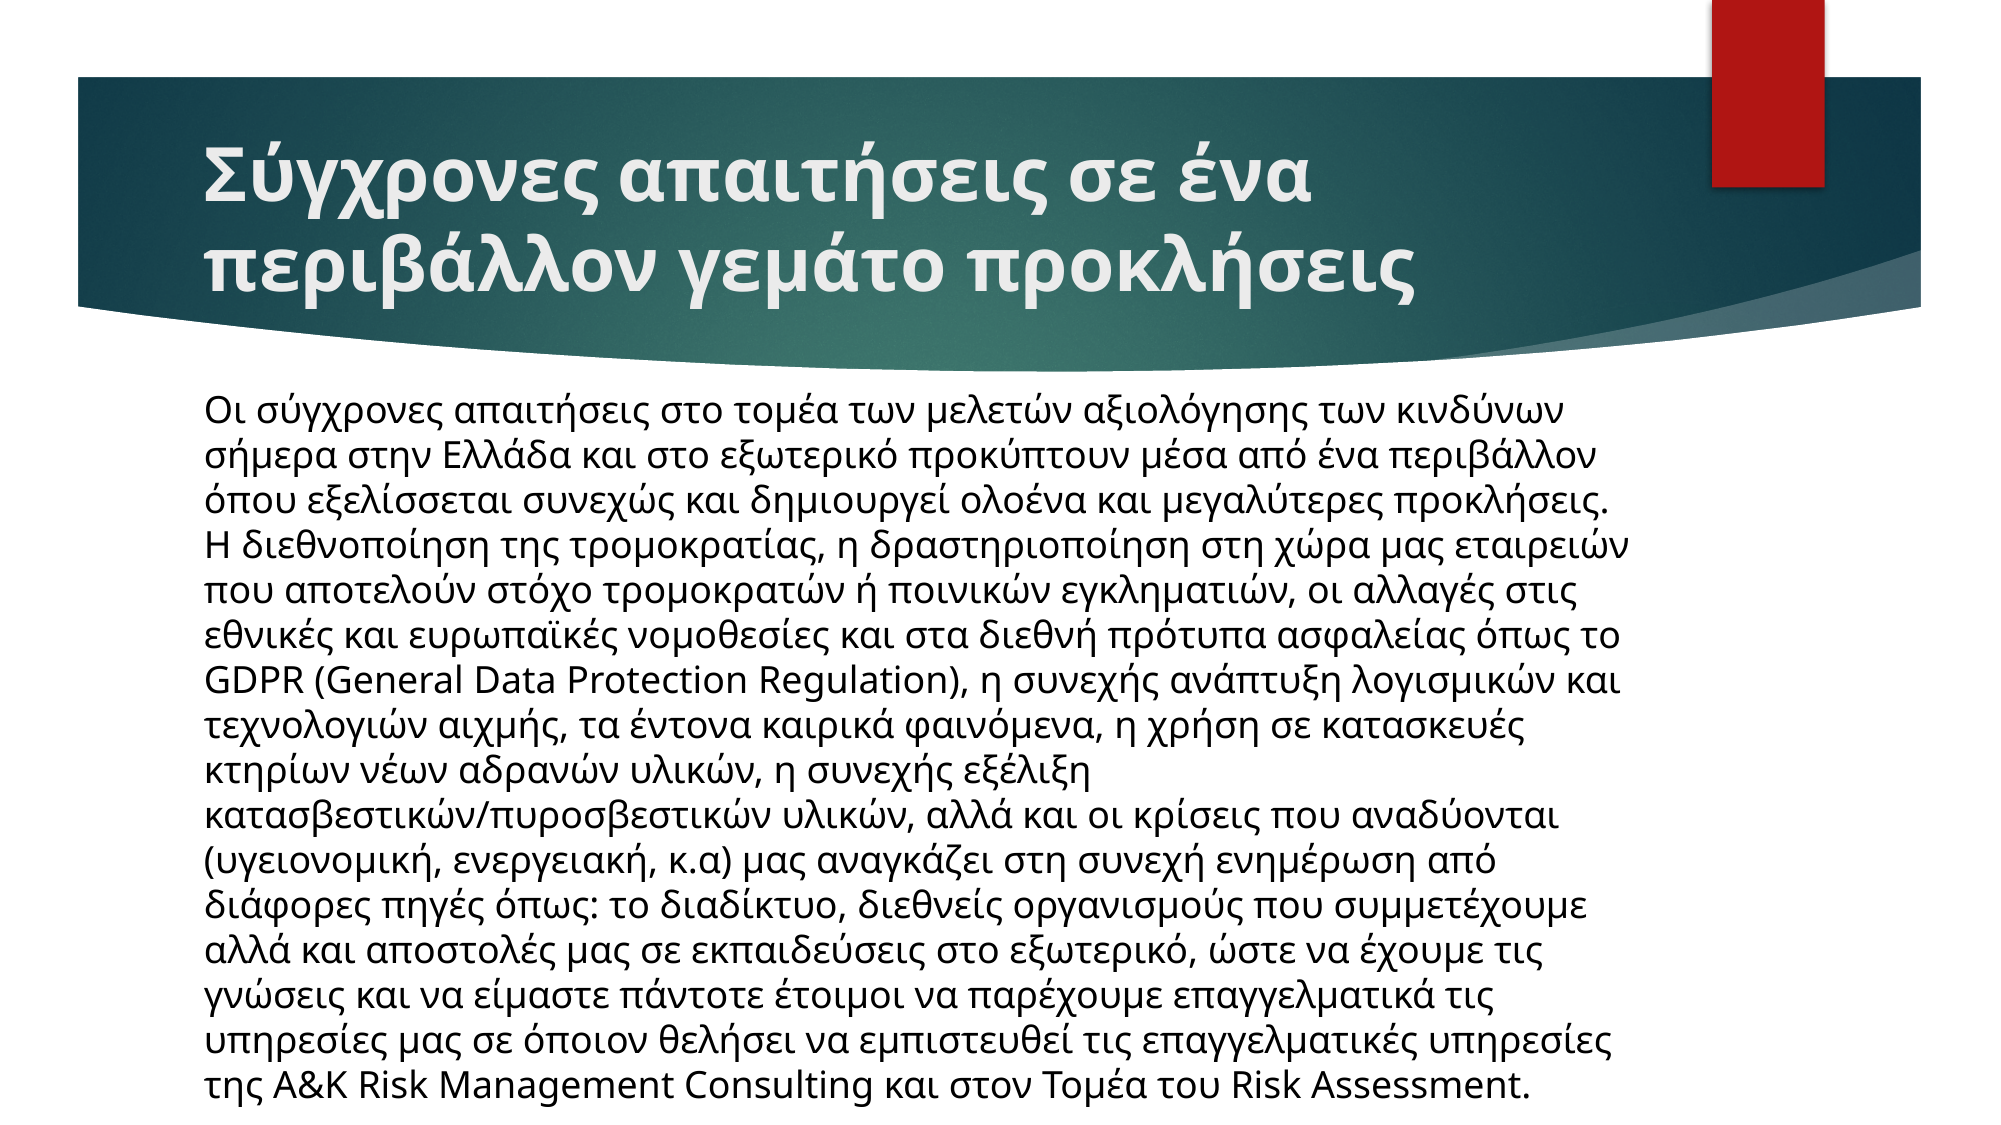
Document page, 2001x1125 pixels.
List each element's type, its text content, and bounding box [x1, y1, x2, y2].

title Σύγχρονες απαιτήσεις σε ένα περιβάλλον γεμάτο προκλήσεις [188, 158, 1637, 275]
text_box Οι σύγχρονες απαιτήσεις στο τομέα των μελετών αξιολόγησης των κινδύνων σήμερα στην Ελλάδα και στο εξωτερικό προκύπτουν μέσα από ένα περιβάλλον όπου εξελίσσεται συνεχώς και δημιουργεί ολοένα και μεγαλύτερες προκλήσεις. Η διεθνοποίηση της τρομοκρατίας, η δραστηριοποίηση στη χώρα μας εταιρειών που αποτελούν στόχο τρομοκρατών ή ποινικών εγκληματιών, οι αλλαγές στις εθνικές και ευρωπαϊκές νομοθεσίες και στα διεθνή πρότυπα ασφαλείας όπως το GDPR (General Data Protection Regulation), η συνεχής ανάπτυξη λογισμικών και τεχνολογιών αιχμής, τα έντονα καιρικά φαινόμενα, η χρήση σε κατασκευές κτηρίων νέων αδρανών υλικών, η συνεχής εξέλιξη κατασβεστικών/πυροσβεστικών υλικών, αλλά και οι κρίσεις που αναδύονται (υγειονομική, ενεργειακή, κ.α) μας αναγκάζει στη συνεχή ενημέρωση από διάφορες πηγές όπως: το διαδίκτυο, διεθνείς οργανισμούς που συμμετέχουμε αλλά και αποστολές μας σε εκπαιδεύσεις στο εξωτερικό, ώστε να έχουμε τις γνώσεις και να είμαστε πάντοτε έτοιμοι να παρέχουμε επαγγελματικά τις υπηρεσίες μας σε όποιον θελήσει να εμπιστευθεί τις επαγγελματικές υπηρεσίες της A&K Risk Management Consulting και στον Τομέα του Risk Assessment. [189, 378, 1677, 1114]
